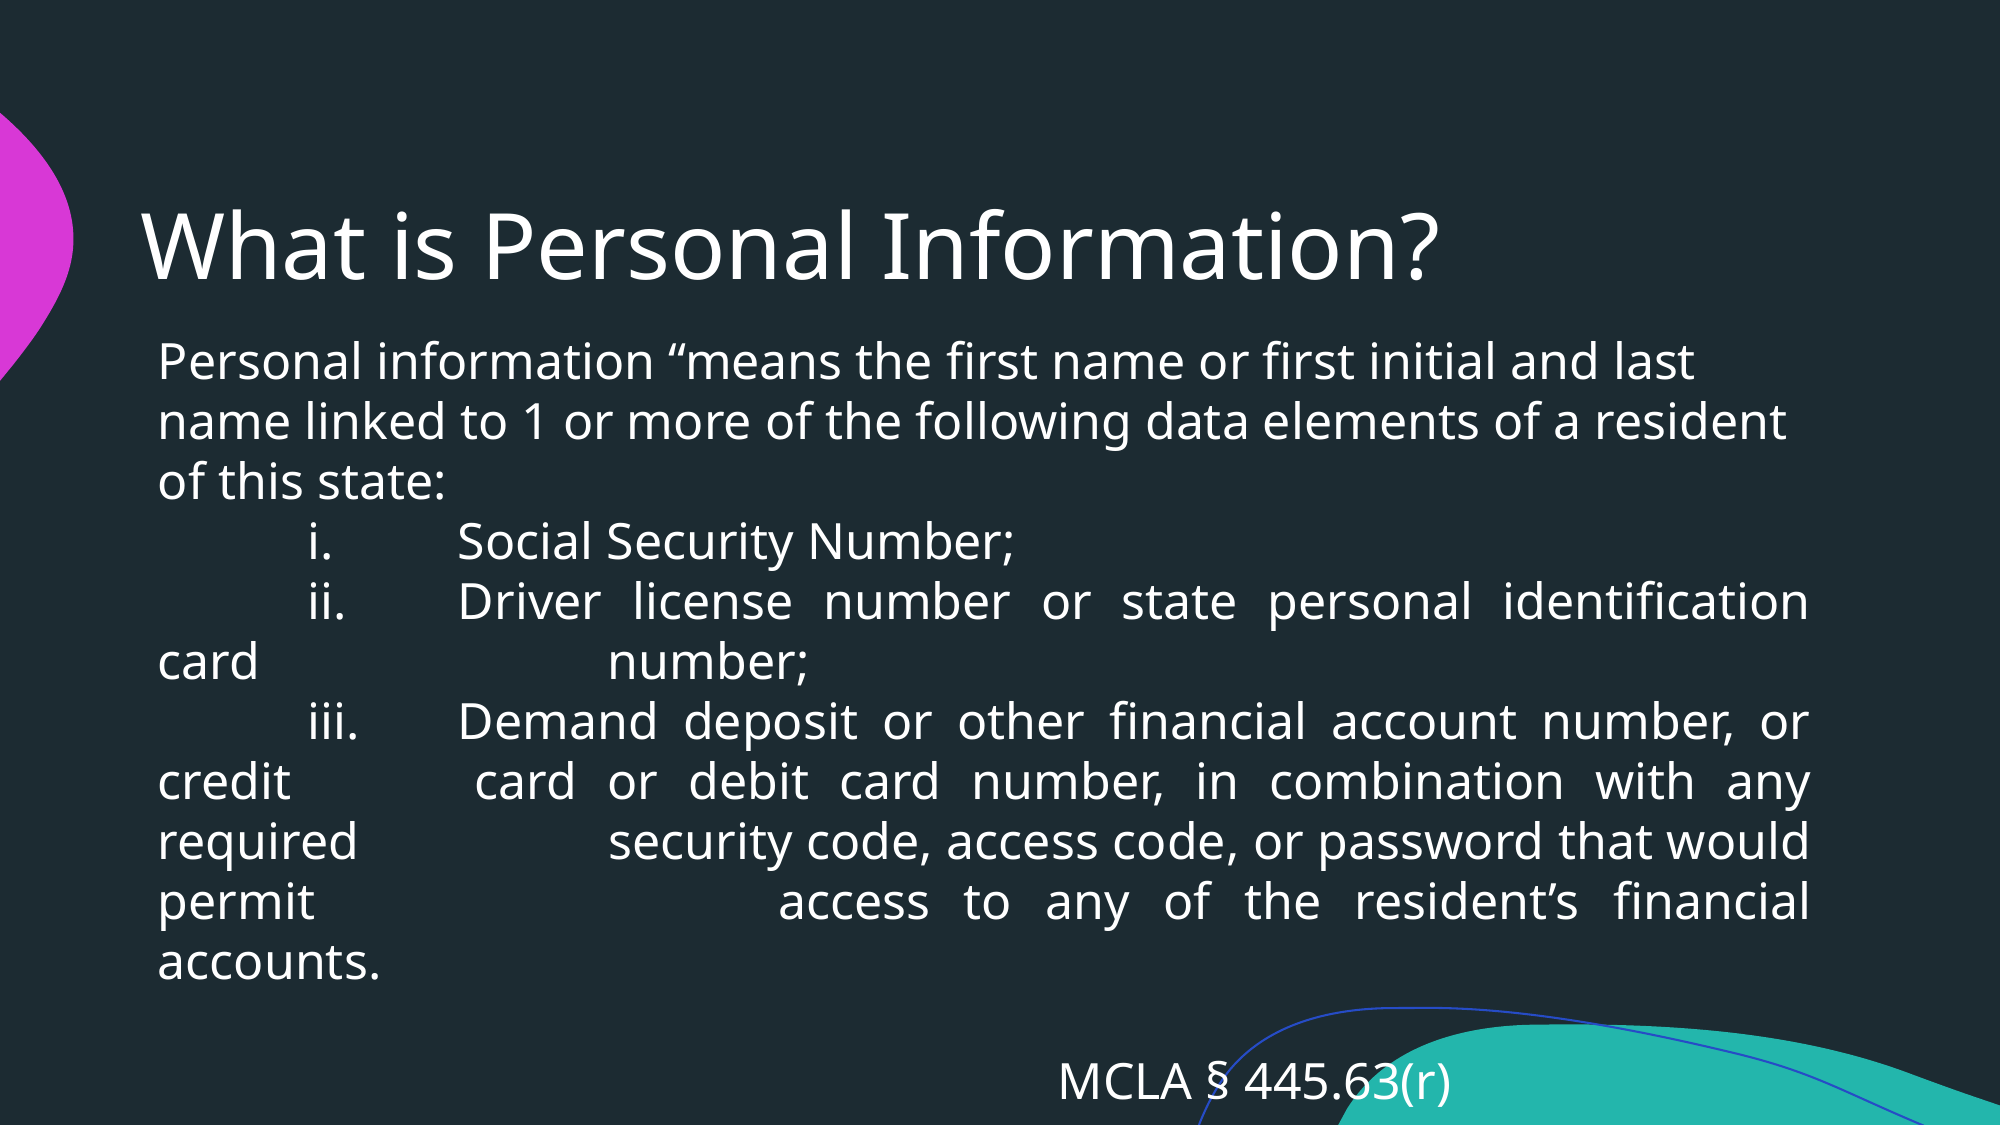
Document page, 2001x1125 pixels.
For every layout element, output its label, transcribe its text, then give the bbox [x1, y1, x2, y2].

text_box Personal information “means the first name or first initial and last name linked to 1 or more of the following data elements of a resident of this state: i. Social Security Number; ii. Driver license number or state personal identification card number; iii. Demand deposit or other financial account number, or credit card or debit card number, in combination with any required security code, access code, or password that would permit access to any of the resident’s financial accounts. MCLA § 445.63(r) [143, 322, 1827, 1117]
title What is Personal Information? [125, 125, 1875, 375]
